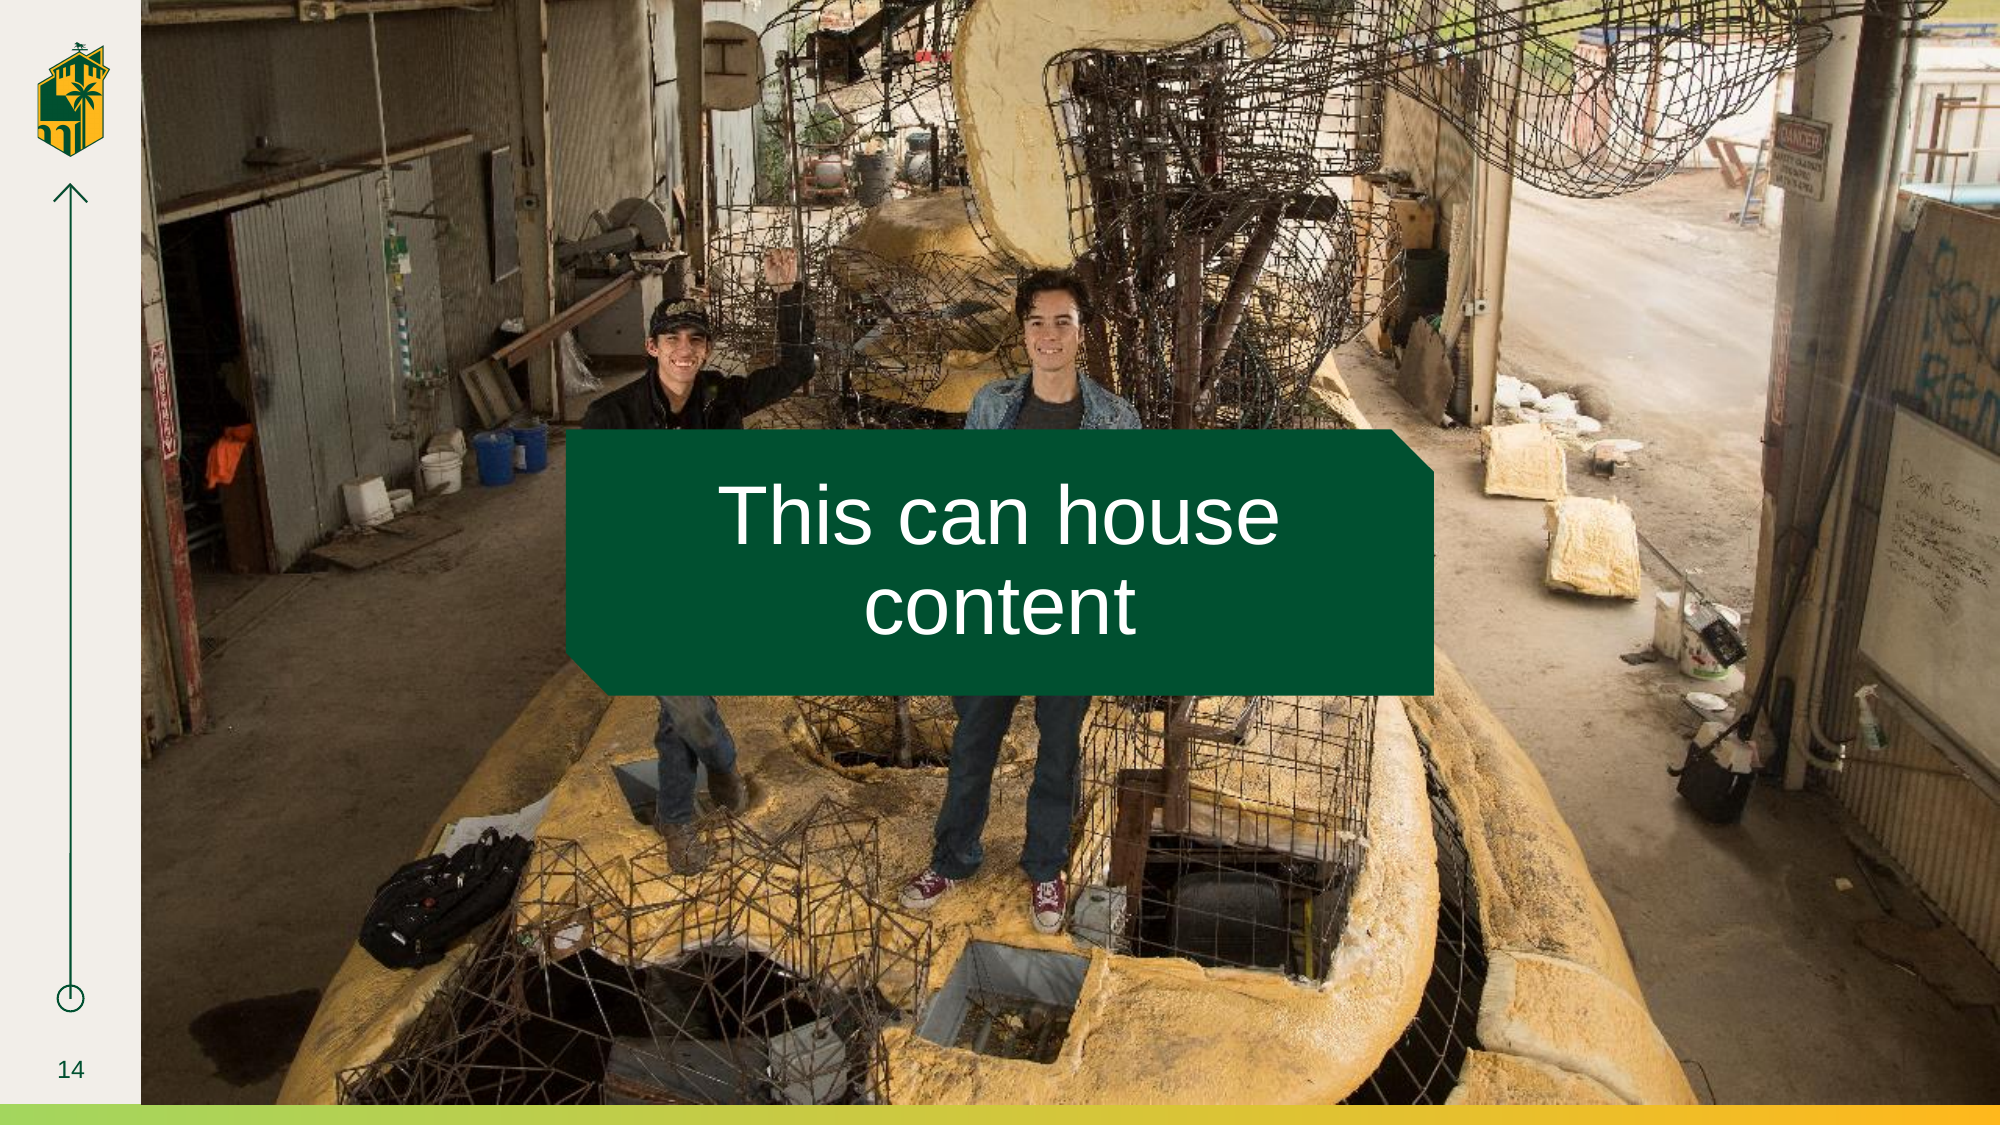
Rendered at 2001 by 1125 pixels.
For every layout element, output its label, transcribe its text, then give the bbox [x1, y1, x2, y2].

slide_number 14 [0, 1039, 141, 1099]
picture [141, 0, 2000, 1105]
picture [37, 42, 112, 157]
picture [53, 183, 88, 203]
